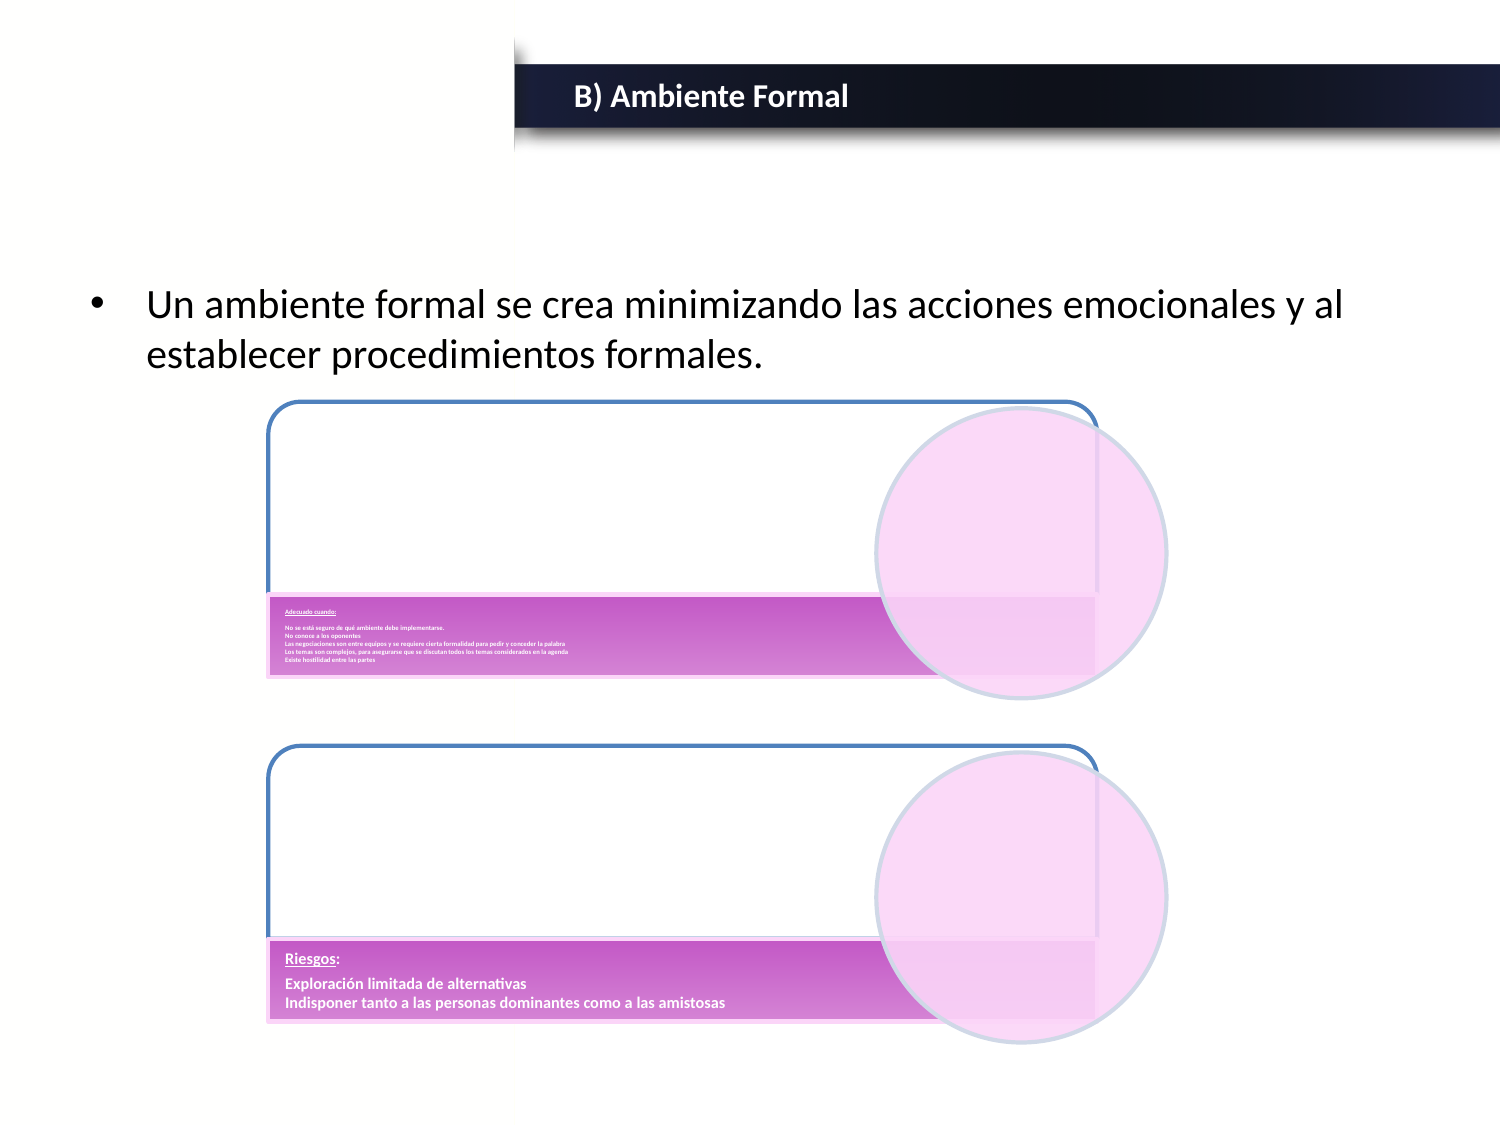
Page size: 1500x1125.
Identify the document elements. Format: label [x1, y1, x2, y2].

picture [0, 0, 1500, 1125]
text_box [268, 401, 1239, 1043]
